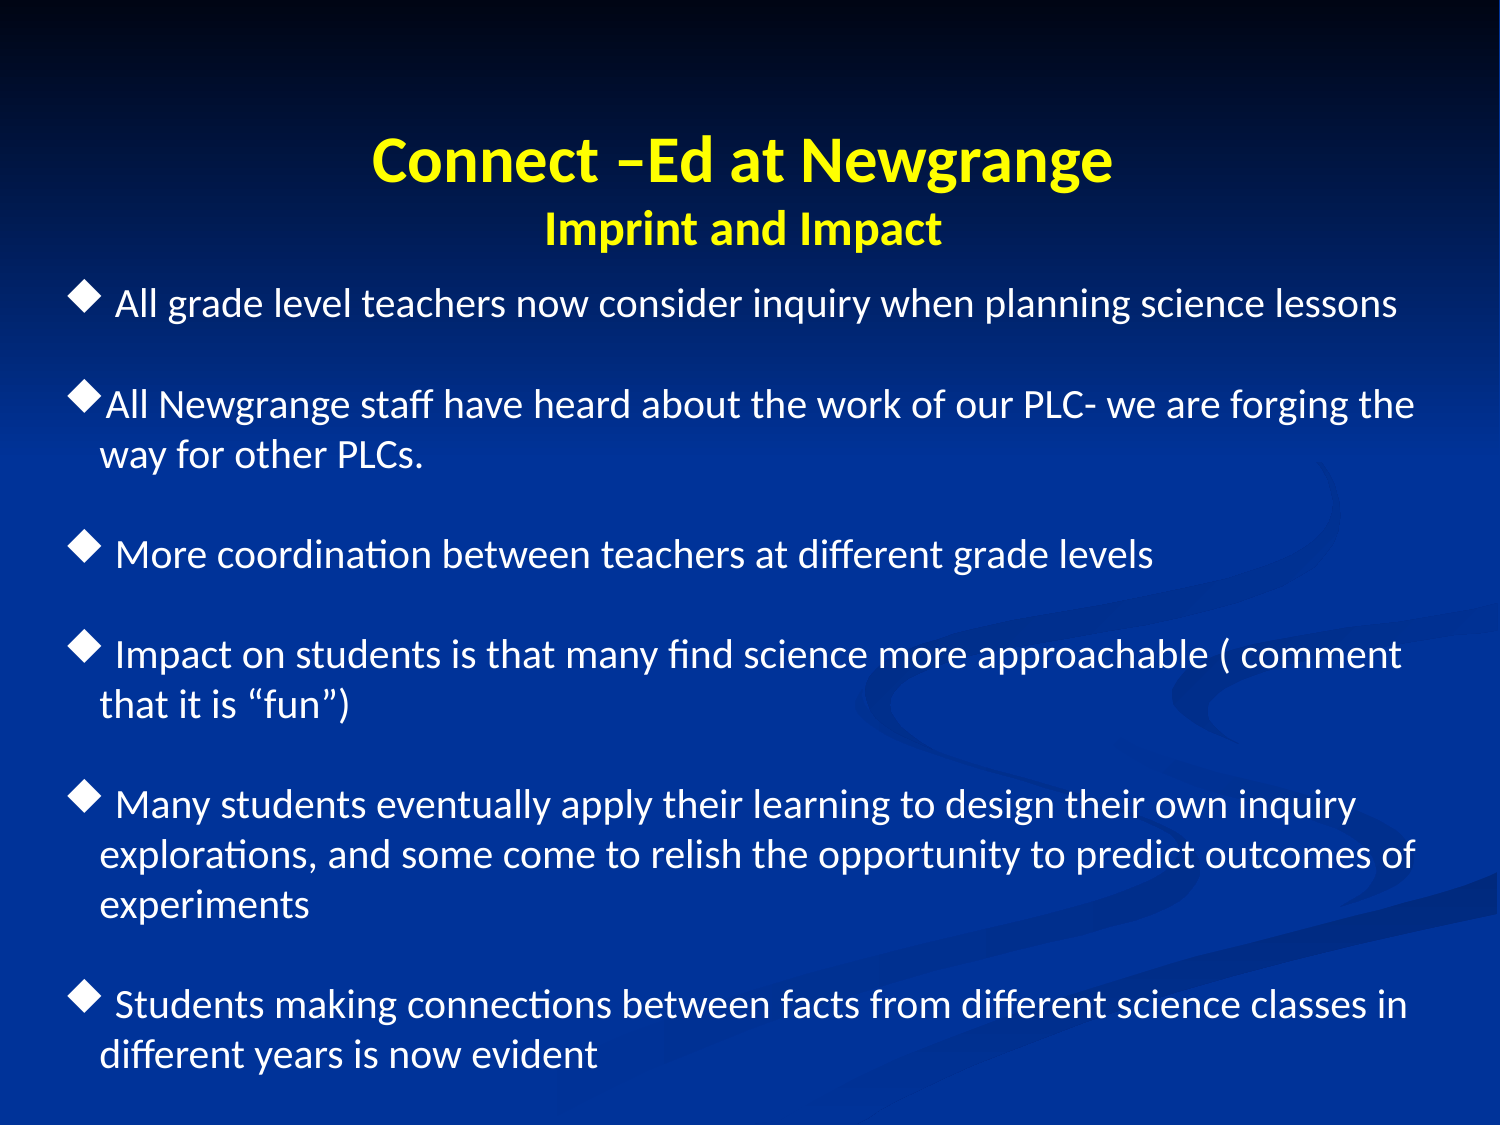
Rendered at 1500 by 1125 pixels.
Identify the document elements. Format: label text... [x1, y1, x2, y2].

text_box Connect –Ed at Newgrange Imprint and Impact [357, 108, 1130, 263]
text_box All grade level teachers now consider inquiry when planning science lessons All Newgrange staff have heard about the work of our PLC- we are forging the way for other PLCs. More coordination between teachers at different grade levels Impact on students is that many find science more approachable ( comment that it is “fun”) Many students eventually apply their learning to design their own inquiry explorations, and some come to relish the opportunity to predict outcomes of experiments Students making connections between facts from different science classes in different years is now evident [49, 268, 1451, 1125]
